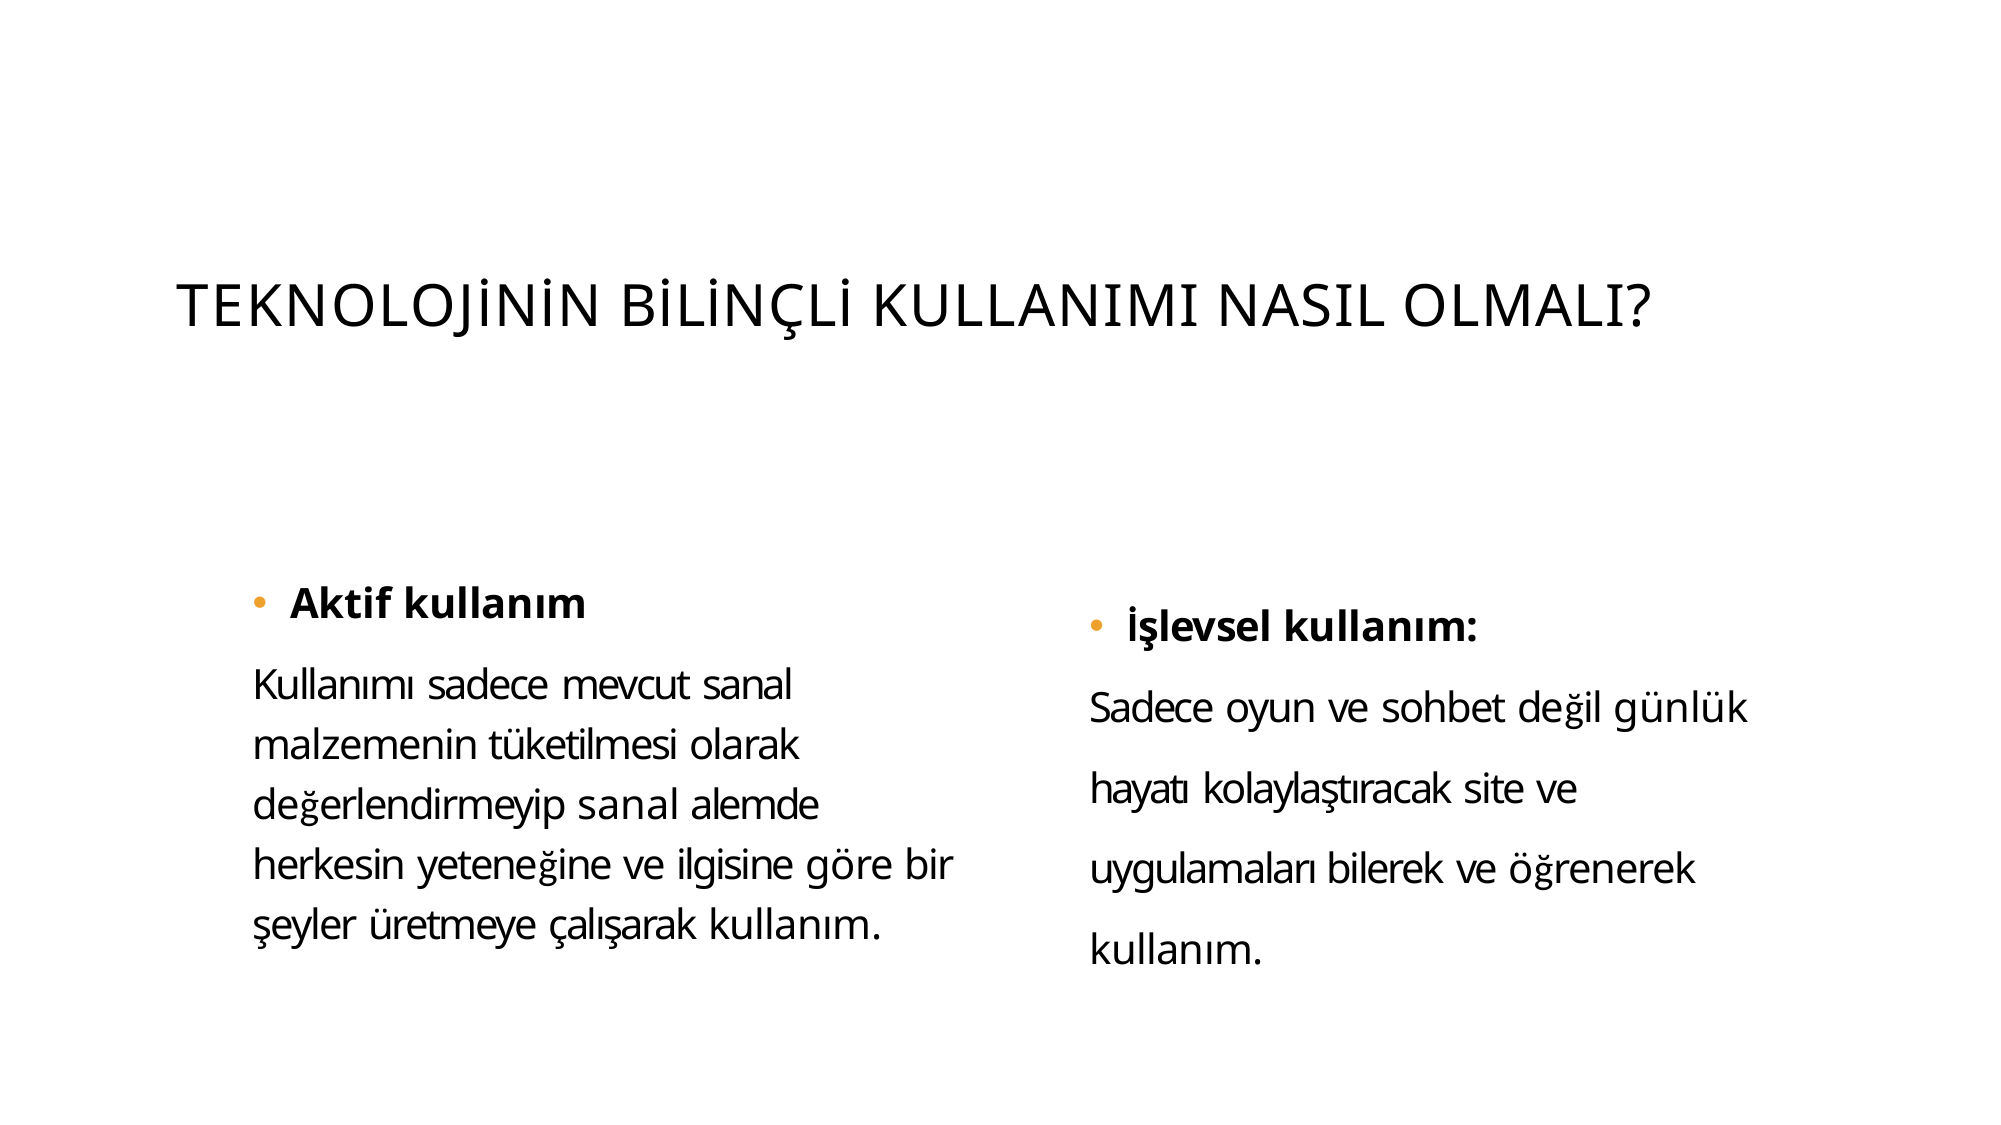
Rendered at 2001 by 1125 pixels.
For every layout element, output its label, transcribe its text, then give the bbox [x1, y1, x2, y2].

text_box Aktif kullanım Kullanımı sadece mevcut sanal malzemenin tüketilmesi olarak değerlendirmeyip sanal alemde herkesin yeteneğine ve ilgisine göre bir şeyler üretmeye çalışarak kullanım. [250, 575, 982, 948]
text_box İşlevsel kullanım: Sadece oyun ve sohbet değil günlük hayatı kolaylaştıracak site ve uygulamaları bilerek ve öğrenerek kullanım. [1087, 597, 1780, 973]
title TEKNOLOJİNİN BİLİNÇLİ KULLANIMI NASIL OLMALI? [174, 139, 1659, 339]
